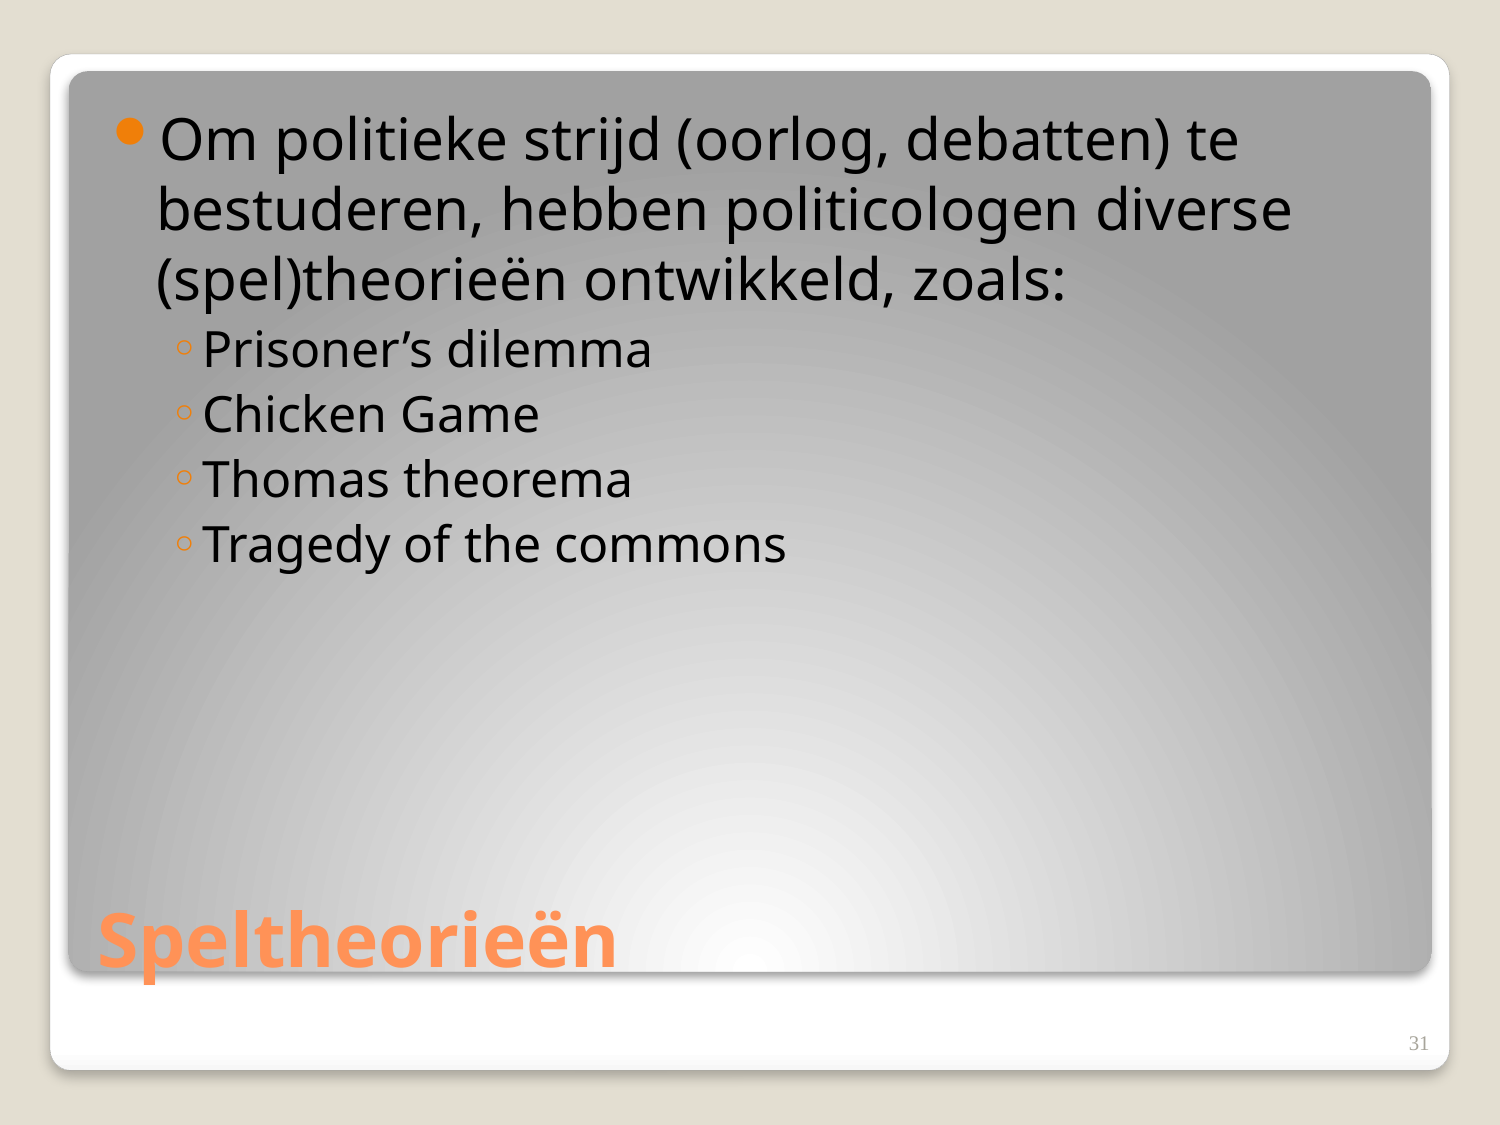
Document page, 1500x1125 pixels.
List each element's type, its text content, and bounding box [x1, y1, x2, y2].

slide_number 31 [1369, 1002, 1445, 1063]
title Speltheorieën [82, 817, 1425, 990]
list Om politieke strijd (oorlog, debatten) te bestuderen, hebben politicologen diverse (spel)theorieën ontwikkeld, zoals: Prisoner’s dilemma Chicken Game Thomas theorema Tragedy of the commons [82, 86, 1425, 774]
